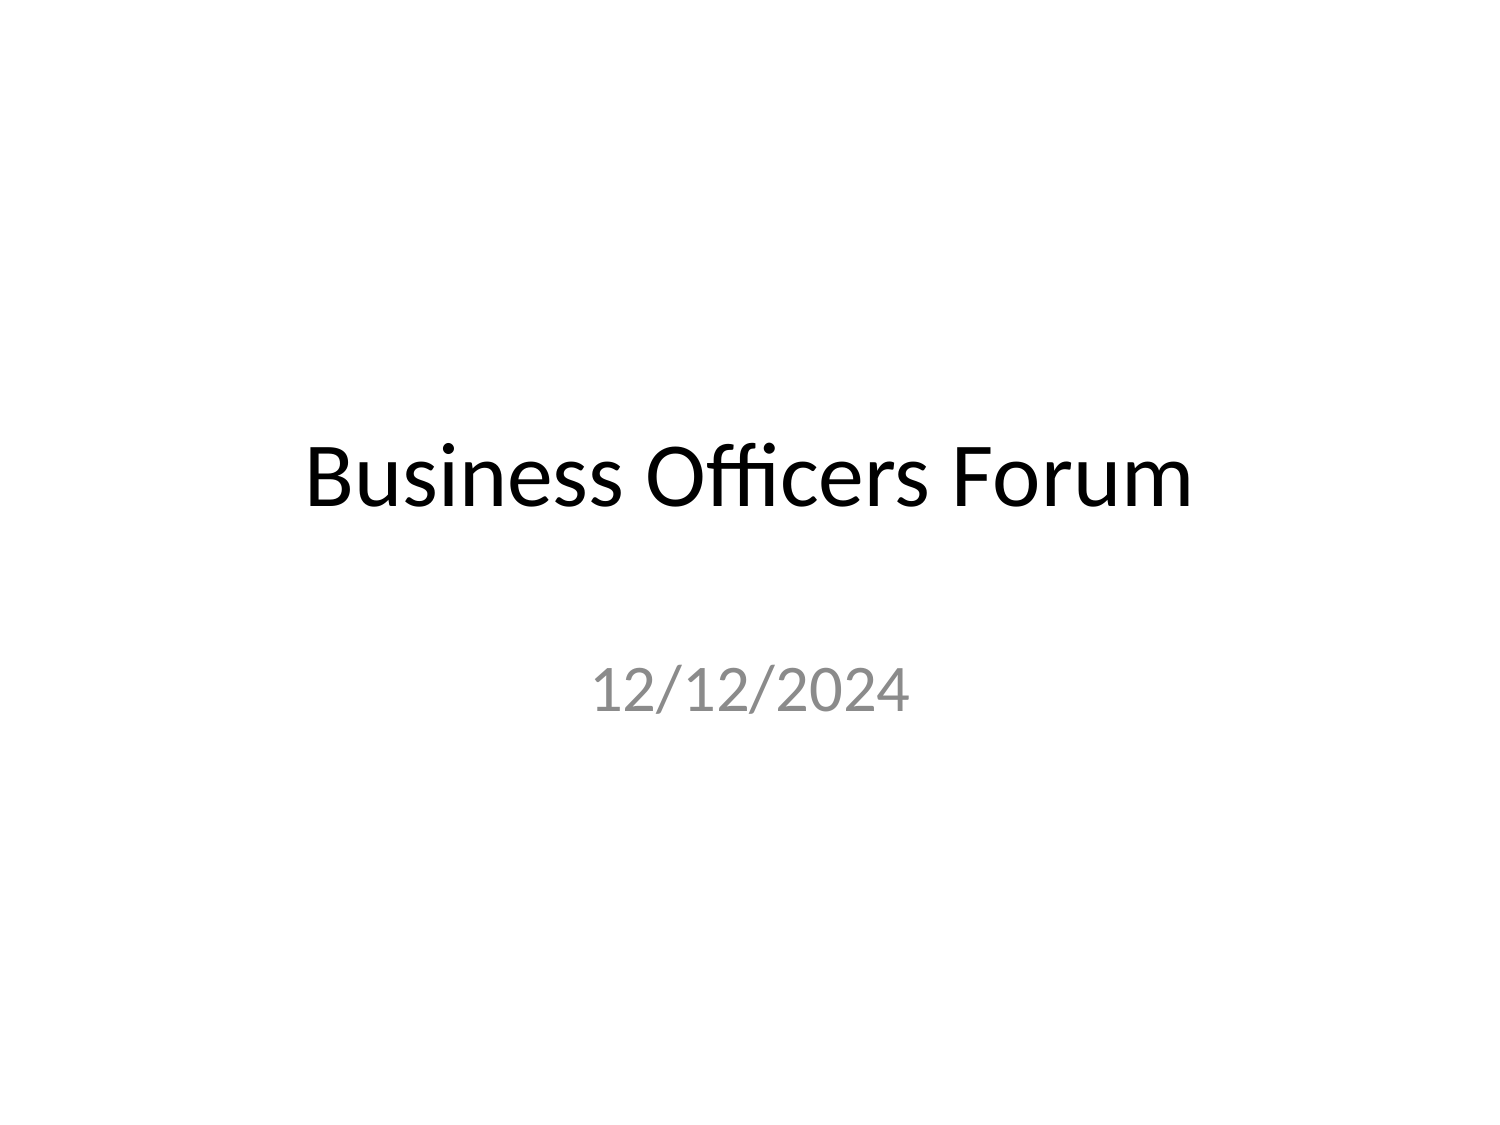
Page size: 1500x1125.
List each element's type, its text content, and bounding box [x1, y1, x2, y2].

subtitle 12/12/2024 [225, 637, 1275, 925]
title Business Officers Forum [112, 349, 1388, 591]
